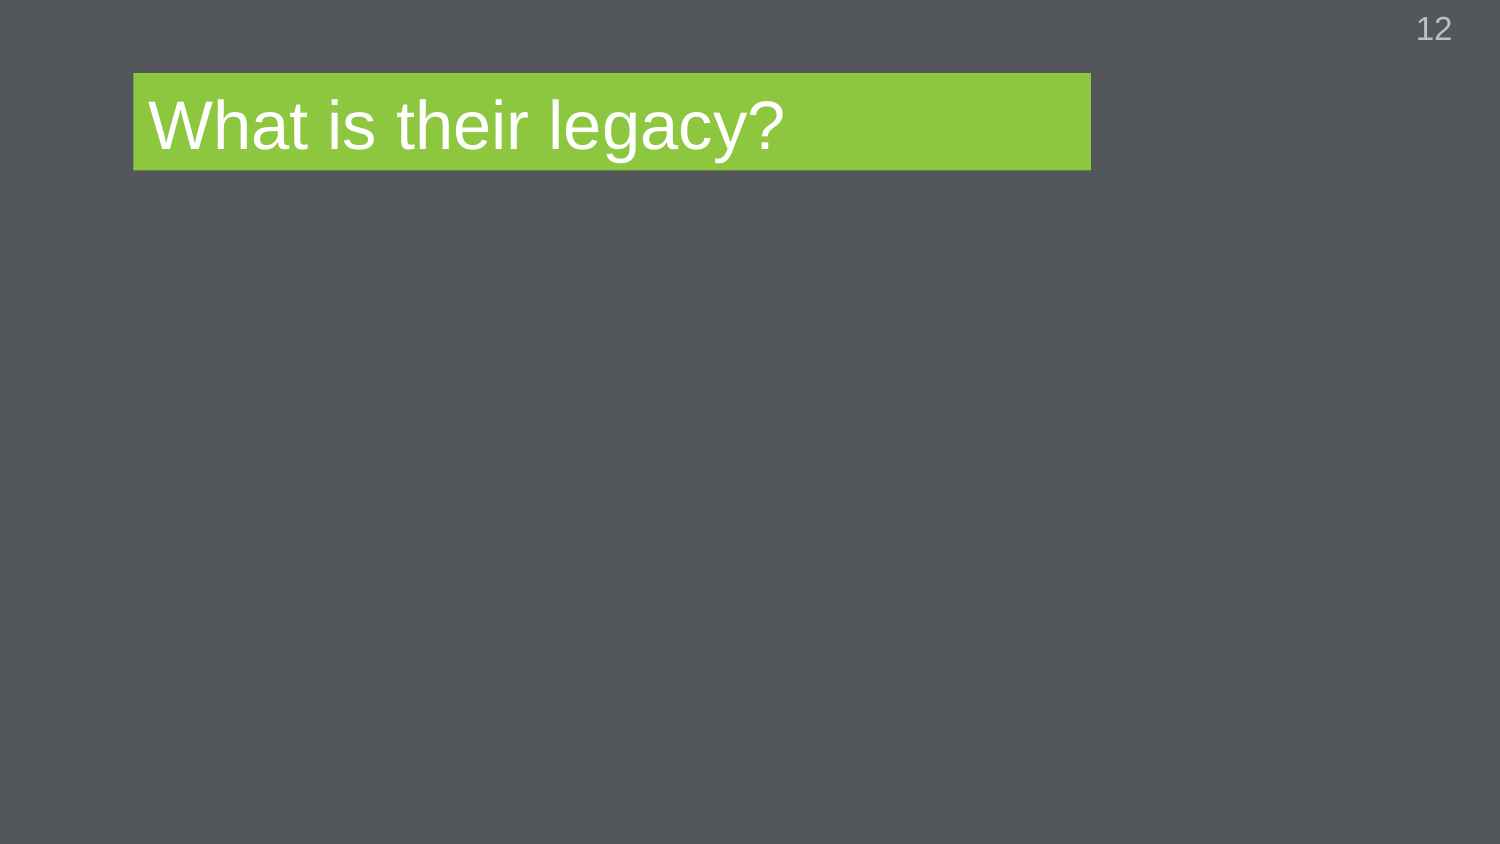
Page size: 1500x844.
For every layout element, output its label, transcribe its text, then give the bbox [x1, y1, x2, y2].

text_box What is their legacy? [133, 73, 1091, 171]
text_box 12 [1401, 0, 1500, 55]
